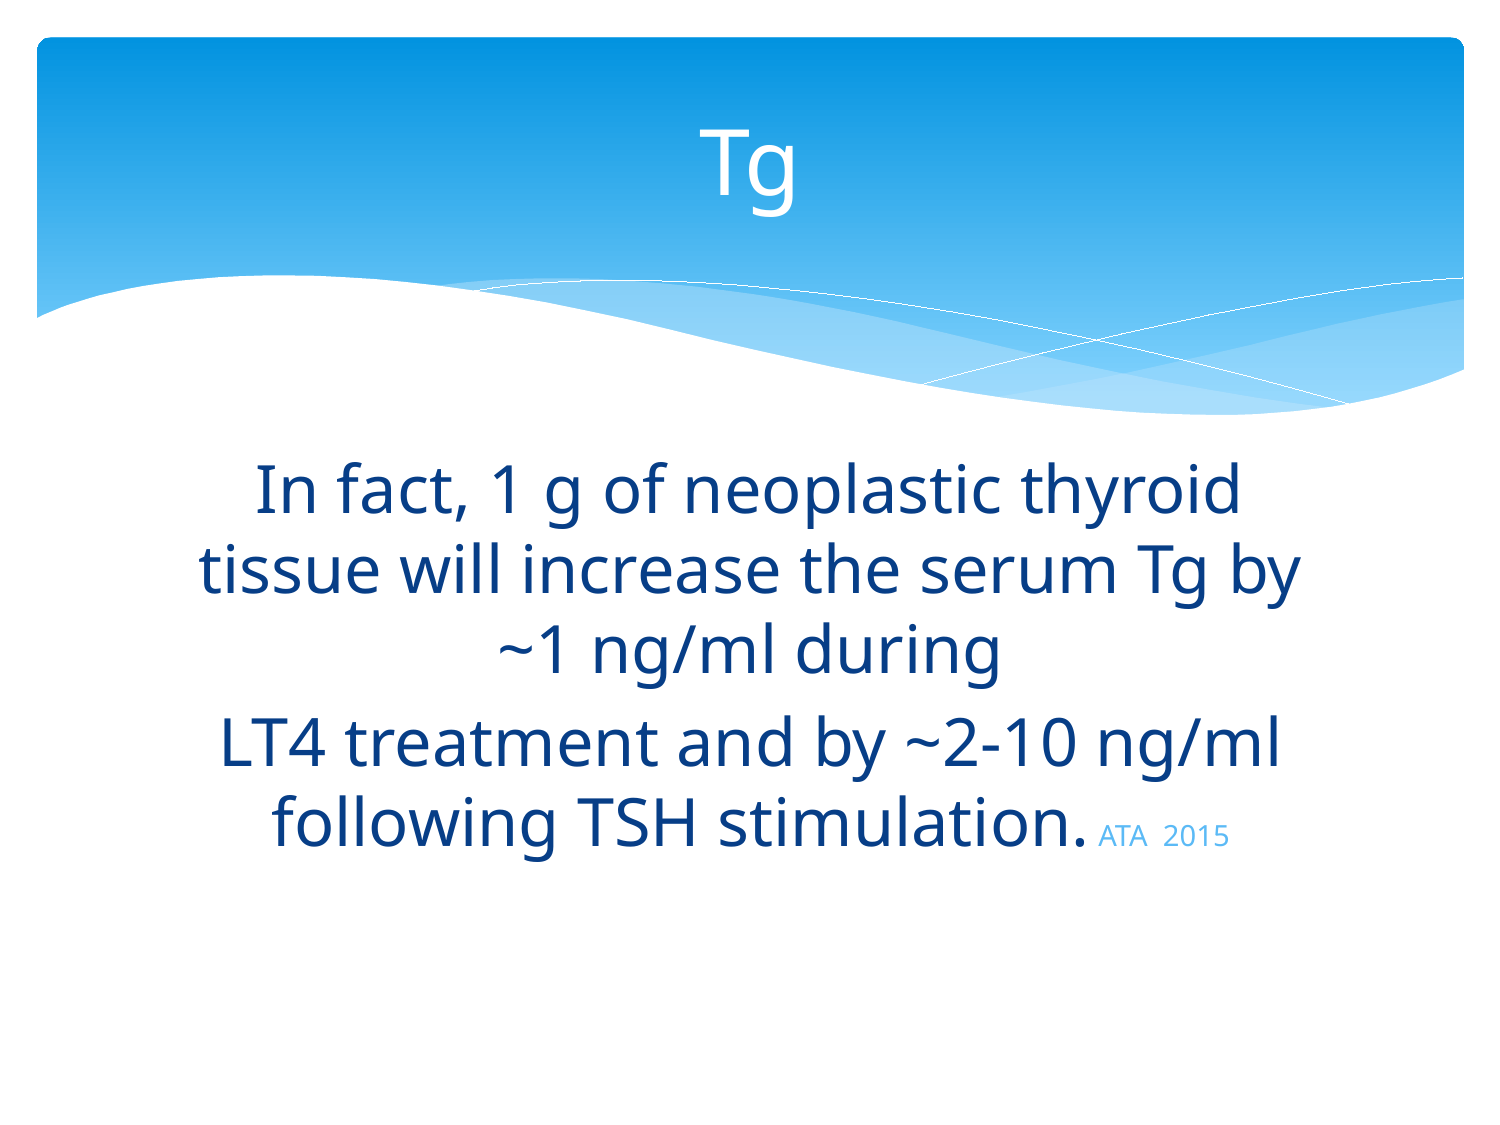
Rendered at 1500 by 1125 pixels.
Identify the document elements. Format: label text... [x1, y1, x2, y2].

title Tg [75, 55, 1425, 261]
list In fact, 1 g of neoplastic thyroid tissue will increase the serum Tg by ~1 ng/ml during LT4 treatment and by ~2-10 ng/ml following TSH stimulation. ATA 2015 [143, 438, 1359, 1005]
